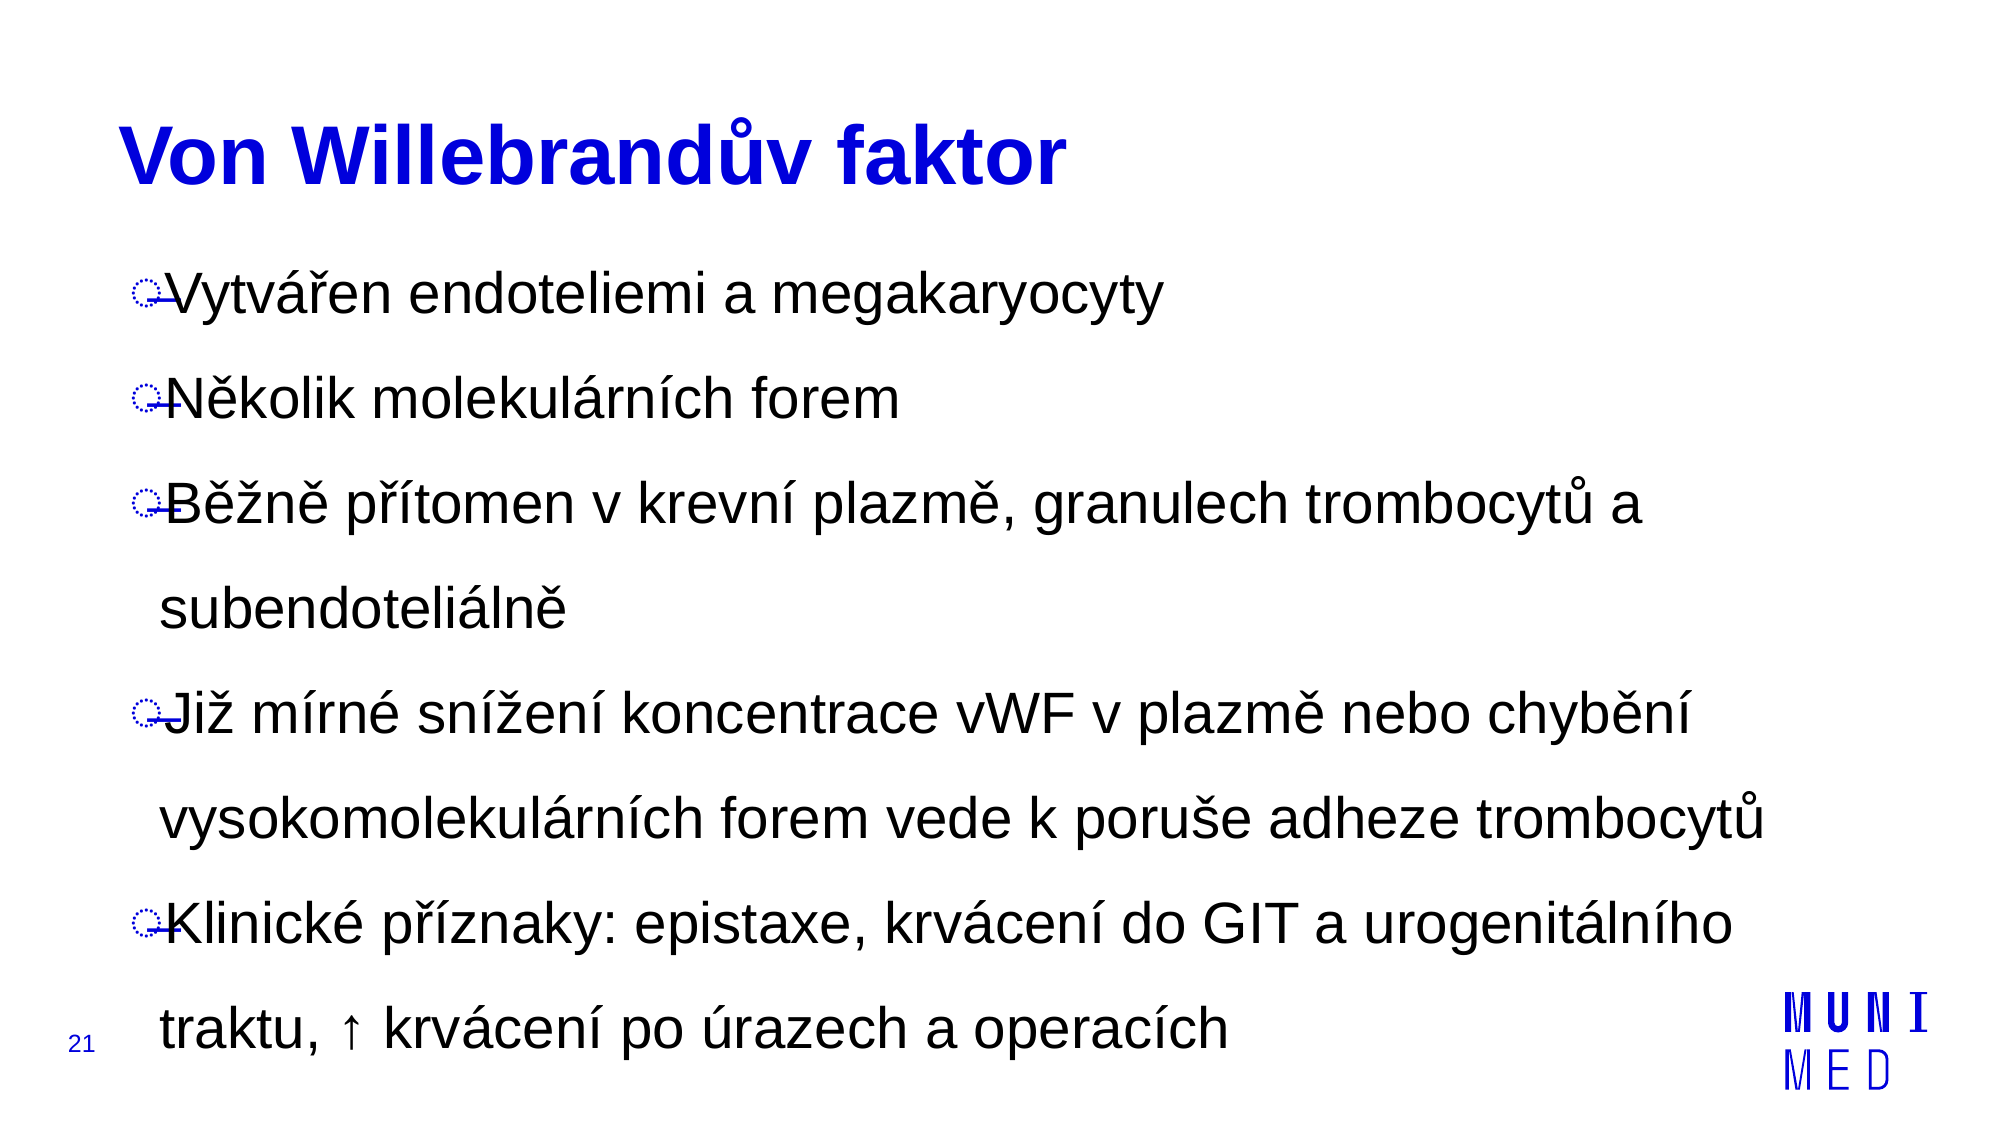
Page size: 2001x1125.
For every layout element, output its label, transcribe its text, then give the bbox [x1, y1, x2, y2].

list Vytvářen endoteliemi a megakaryocyty Několik molekulárních forem Běžně přítomen v krevní plazmě, granulech trombocytů a subendoteliálně Již mírné snížení koncentrace vWF v plazmě nebo chybění vysokomolekulárních forem vede k poruše adheze trombocytů Klinické příznaky: epistaxe, krvácení do GIT a urogenitálního traktu, ↑ krvácení po úrazech a operacích [118, 220, 1883, 900]
slide_number 21 [67, 1021, 110, 1063]
title Von Willebrandův faktor [118, 118, 1883, 193]
